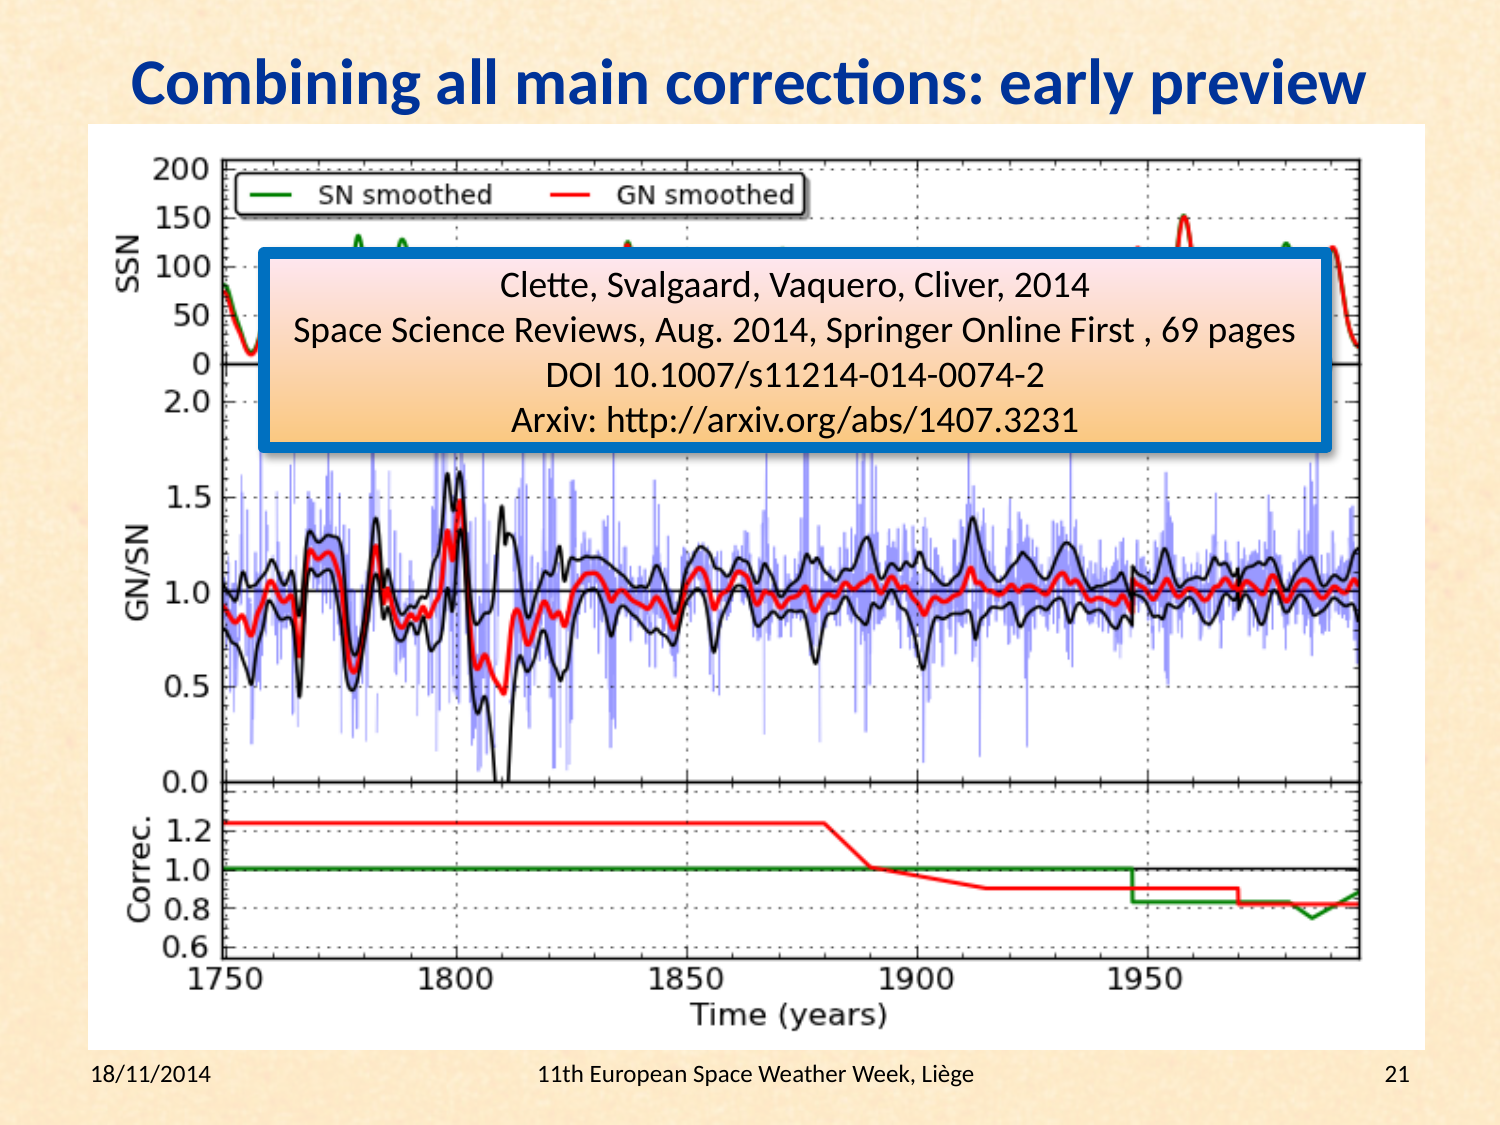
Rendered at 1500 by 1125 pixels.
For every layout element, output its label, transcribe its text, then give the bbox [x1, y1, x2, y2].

footer 11th European Space Weather Week, Liège [462, 1059, 1050, 1103]
picture [88, 124, 1426, 1051]
list aa [75, 137, 83, 1024]
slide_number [75, 1042, 425, 1103]
slide_number 21 [1074, 1058, 1425, 1103]
title Combining all main corrections: early preview [75, 30, 1425, 126]
